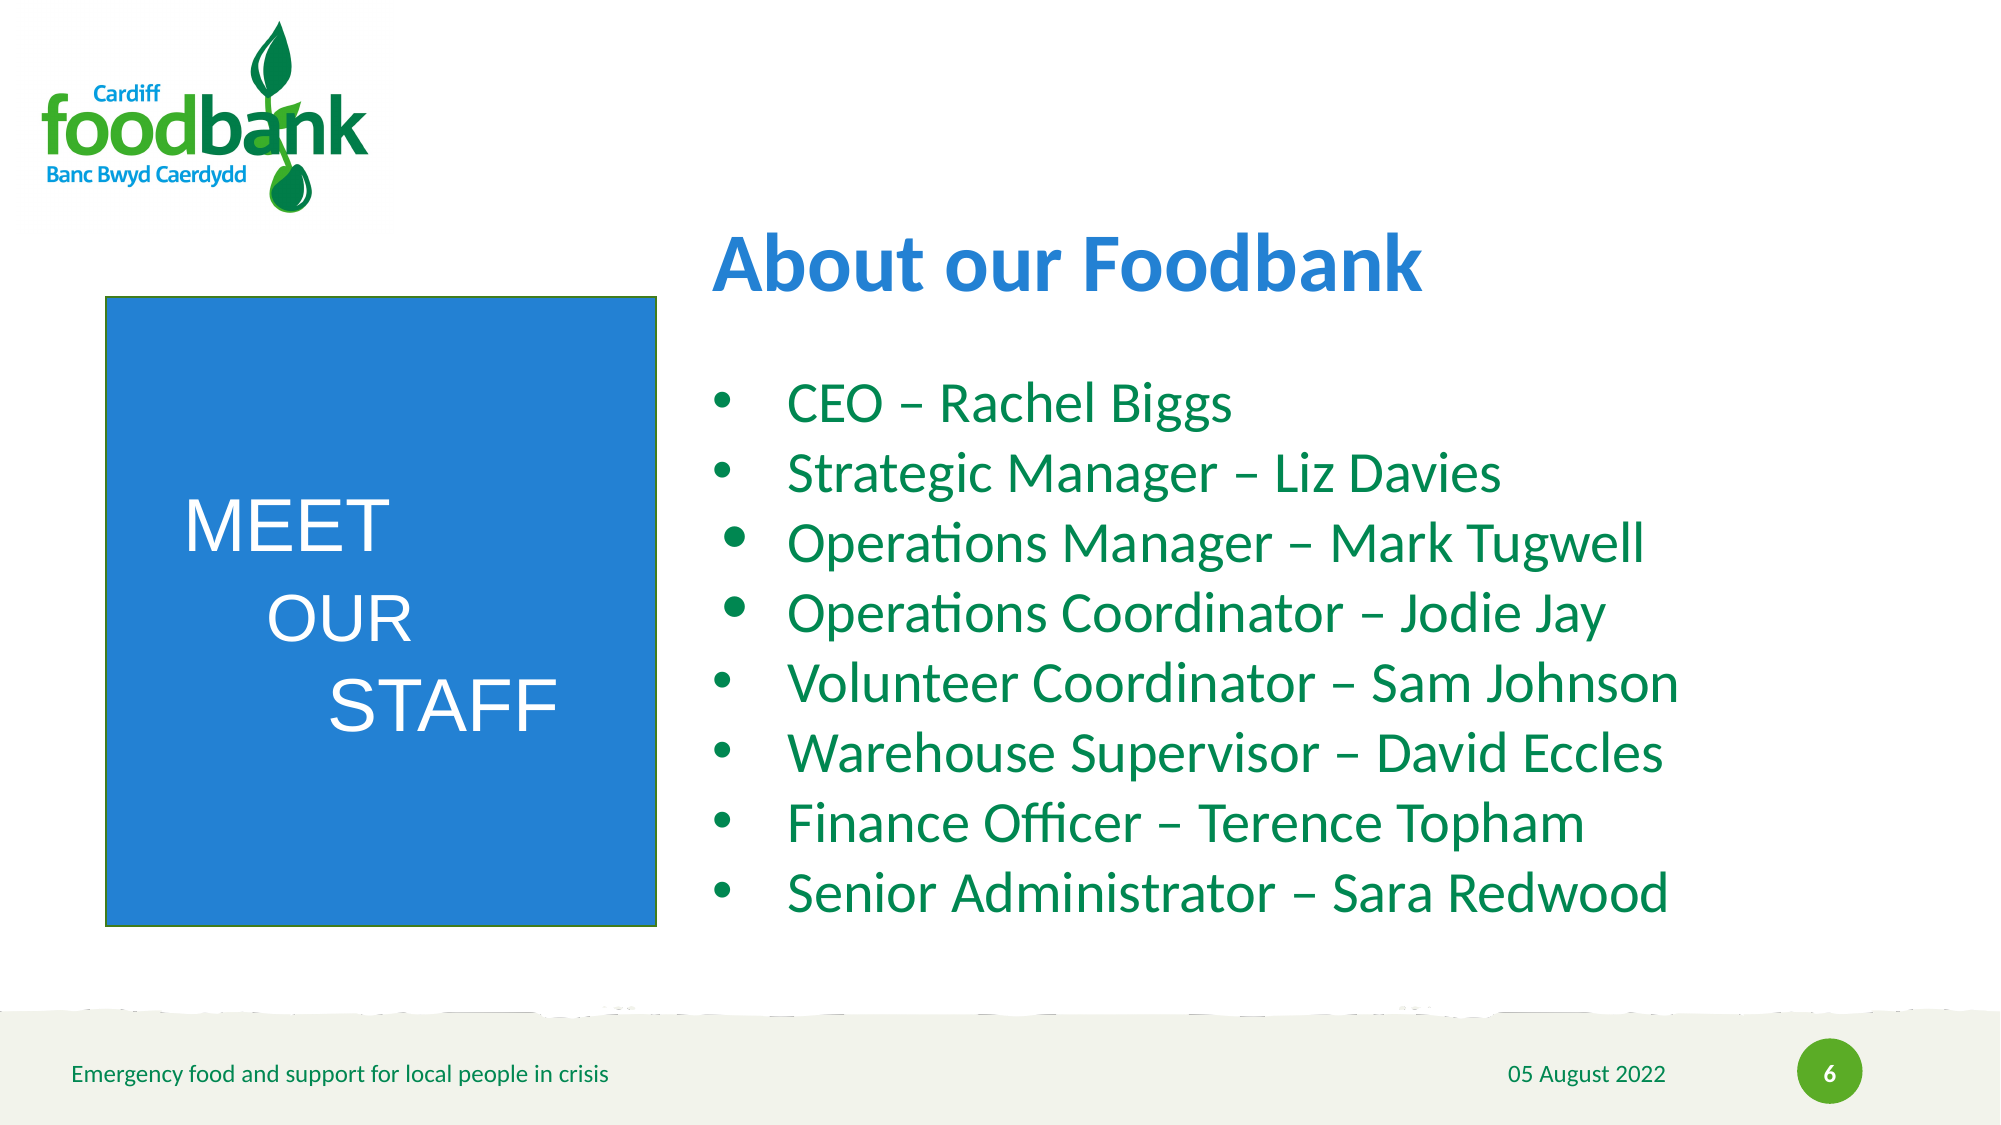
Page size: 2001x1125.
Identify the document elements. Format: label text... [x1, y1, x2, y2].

slide_number 6 [1797, 1042, 1863, 1103]
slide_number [1366, 1042, 1682, 1103]
text_box CEO – Rachel Biggs Strategic Manager – Liz Davies Operations Manager – Mark Tugwell Operations Coordinator – Jodie Jay Volunteer Coordinator – Sam Johnson Warehouse Supervisor – David Eccles Finance Officer – Terence Topham Senior Administrator – Sara Redwood [697, 356, 1909, 932]
picture [16, 0, 394, 235]
text_box MEET OUR STAFF [105, 296, 656, 927]
picture [0, 1006, 2001, 1125]
footer Emergency food and support for local people in crisis [56, 1042, 1015, 1103]
text_box About our Foodbank [697, 200, 1450, 316]
